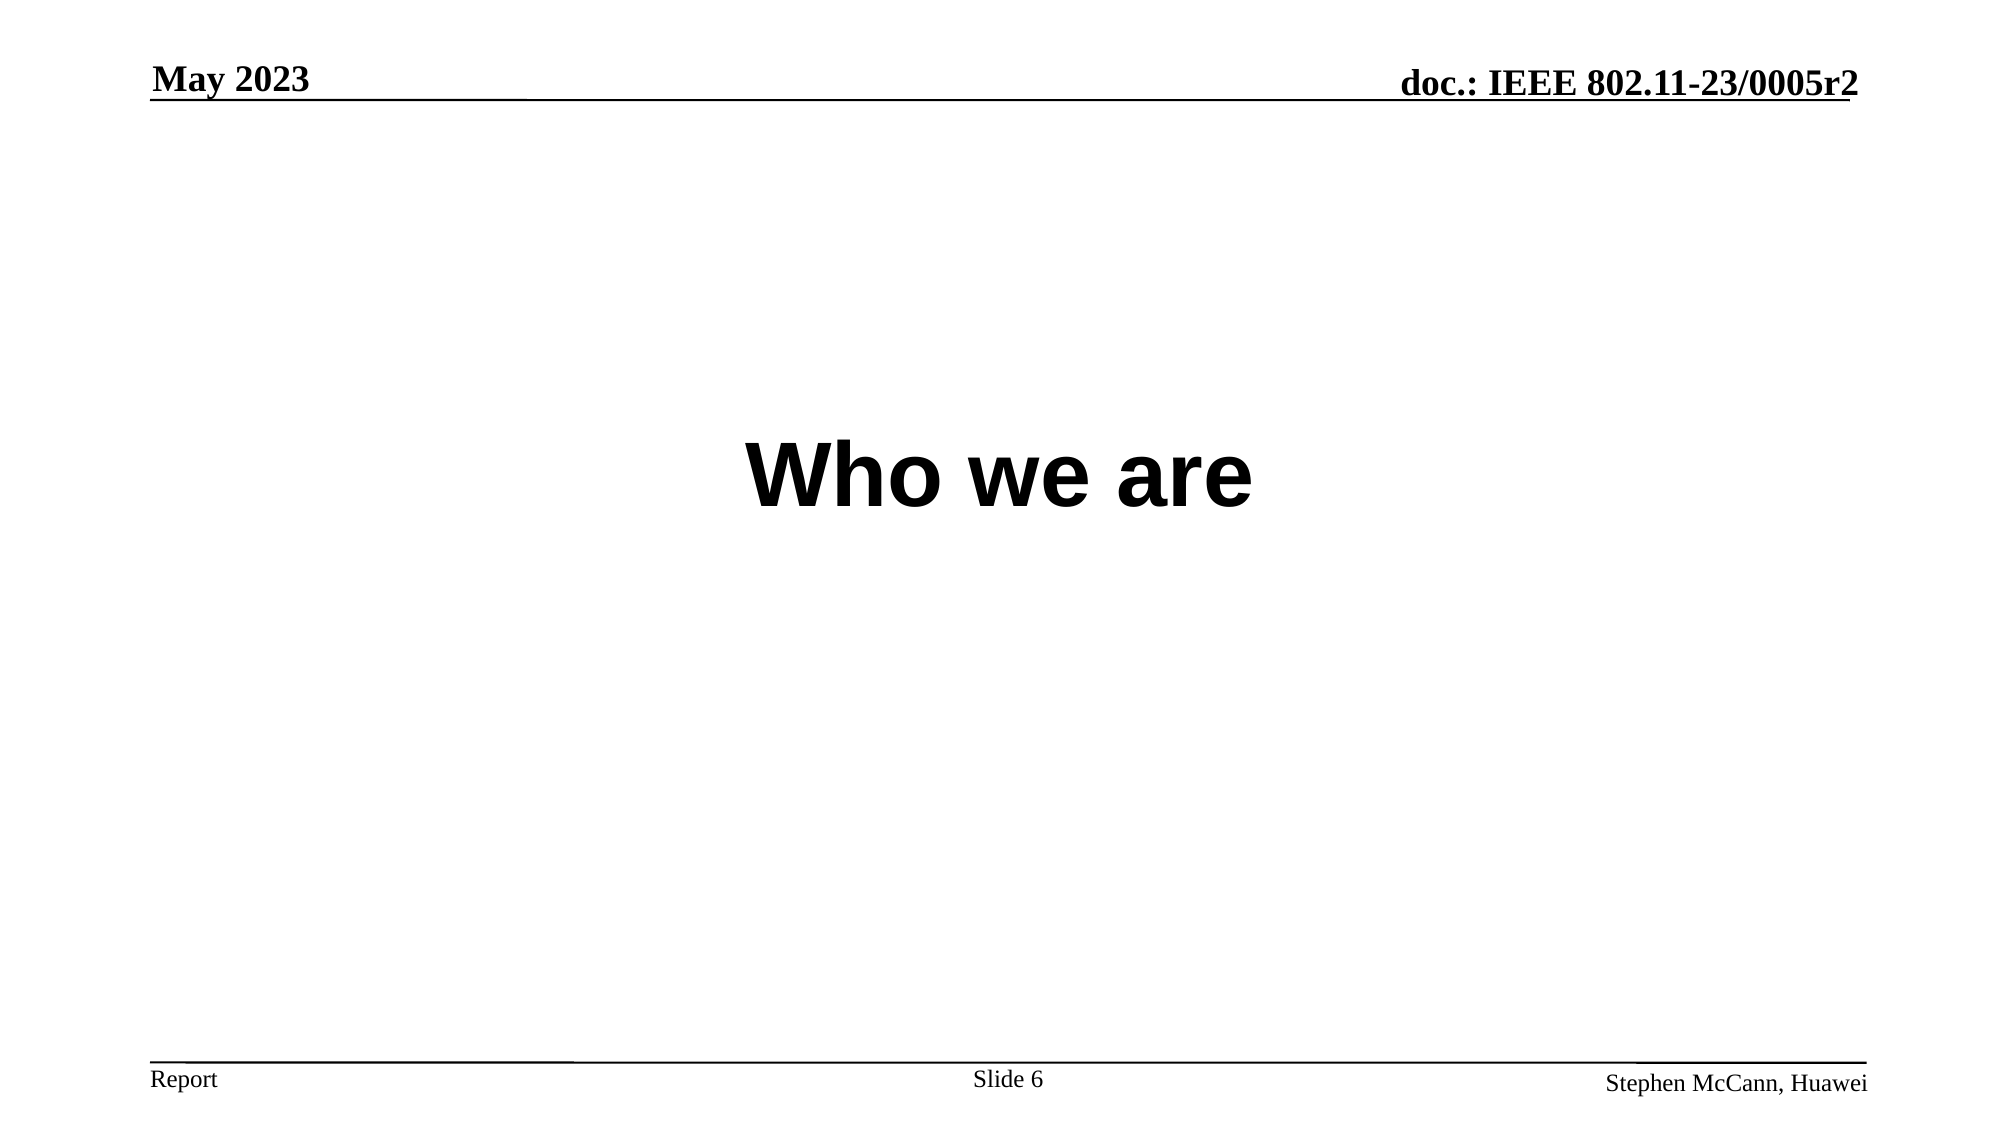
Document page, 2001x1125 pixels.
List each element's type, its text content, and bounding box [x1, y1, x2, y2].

slide_number Slide 6 [950, 1061, 1067, 1123]
title Who we are [149, 349, 1851, 591]
footer Stephen McCann, Huawei [1295, 1066, 1869, 1108]
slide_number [152, 54, 563, 100]
